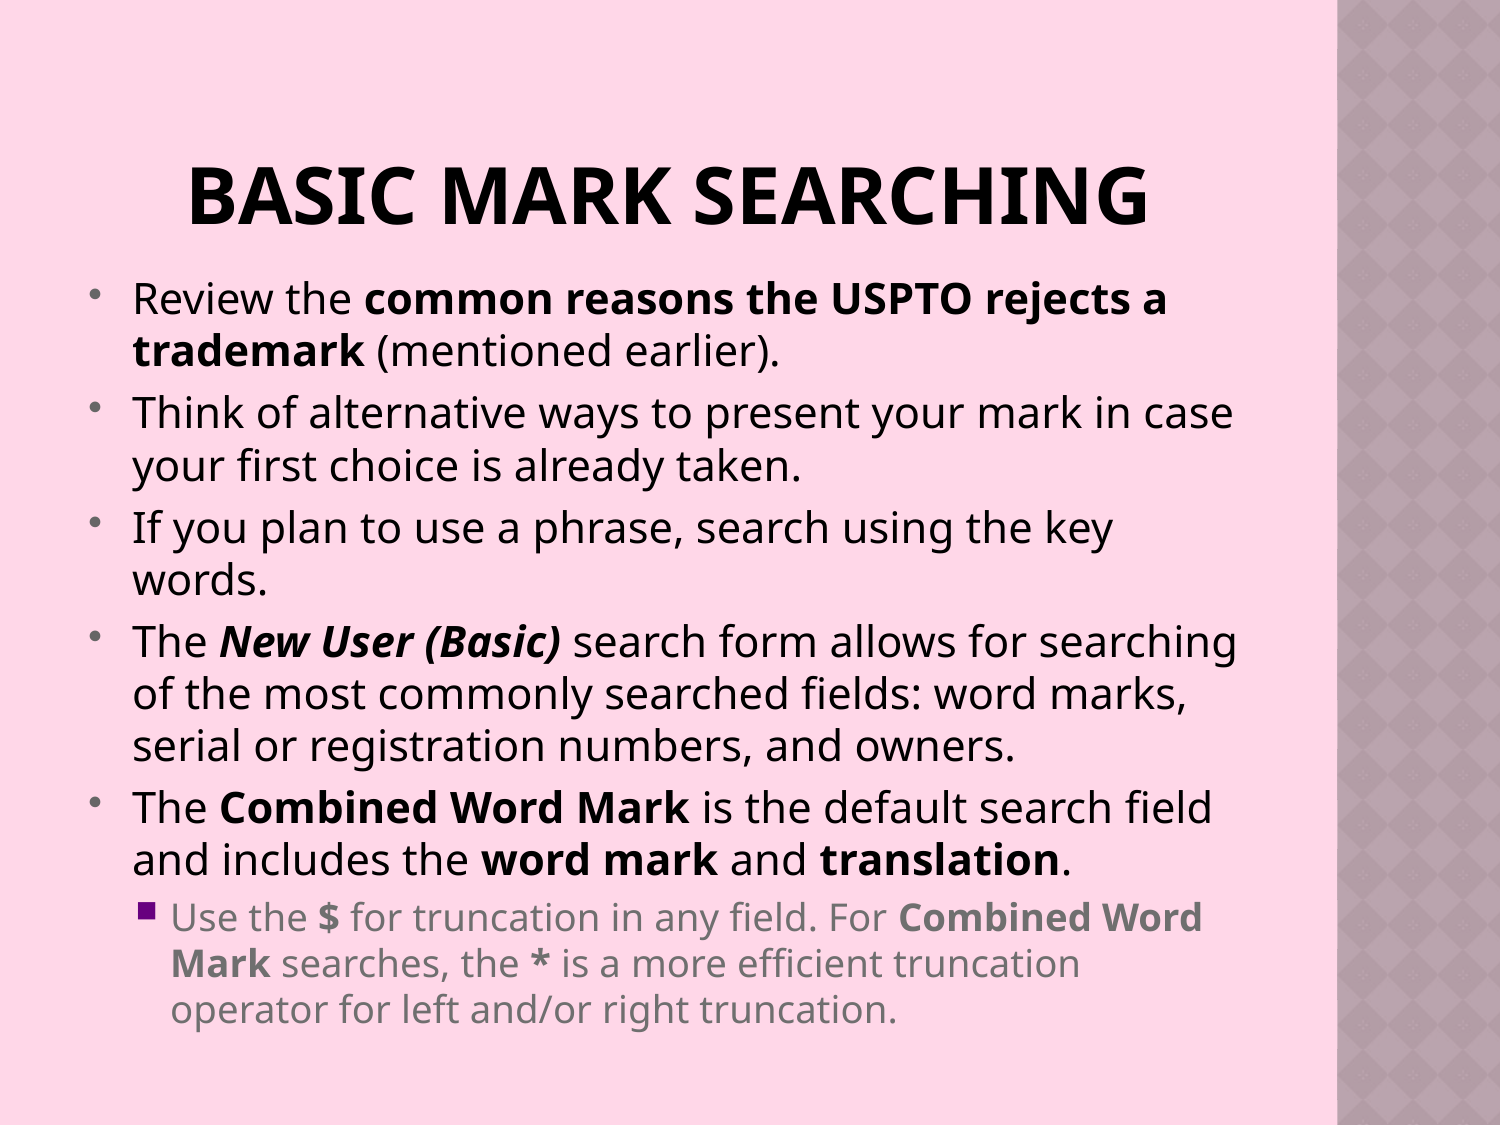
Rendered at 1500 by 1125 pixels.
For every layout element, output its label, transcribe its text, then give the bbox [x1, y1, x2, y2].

list Review the common reasons the USPTO rejects a trademark (mentioned earlier). Think of alternative ways to present your mark in case your first choice is already taken. If you plan to use a phrase, search using the key words. The New User (Basic) search form allows for searching of the most commonly searched fields: word marks, serial or registration numbers, and owners. The Combined Word Mark is the default search field and includes the word mark and translation. Use the $ for truncation in any field. For Combined Word Mark searches, the * is a more efficient truncation operator for left and/or right truncation. [75, 264, 1263, 1059]
title Basic Mark Searching [75, 52, 1263, 240]
